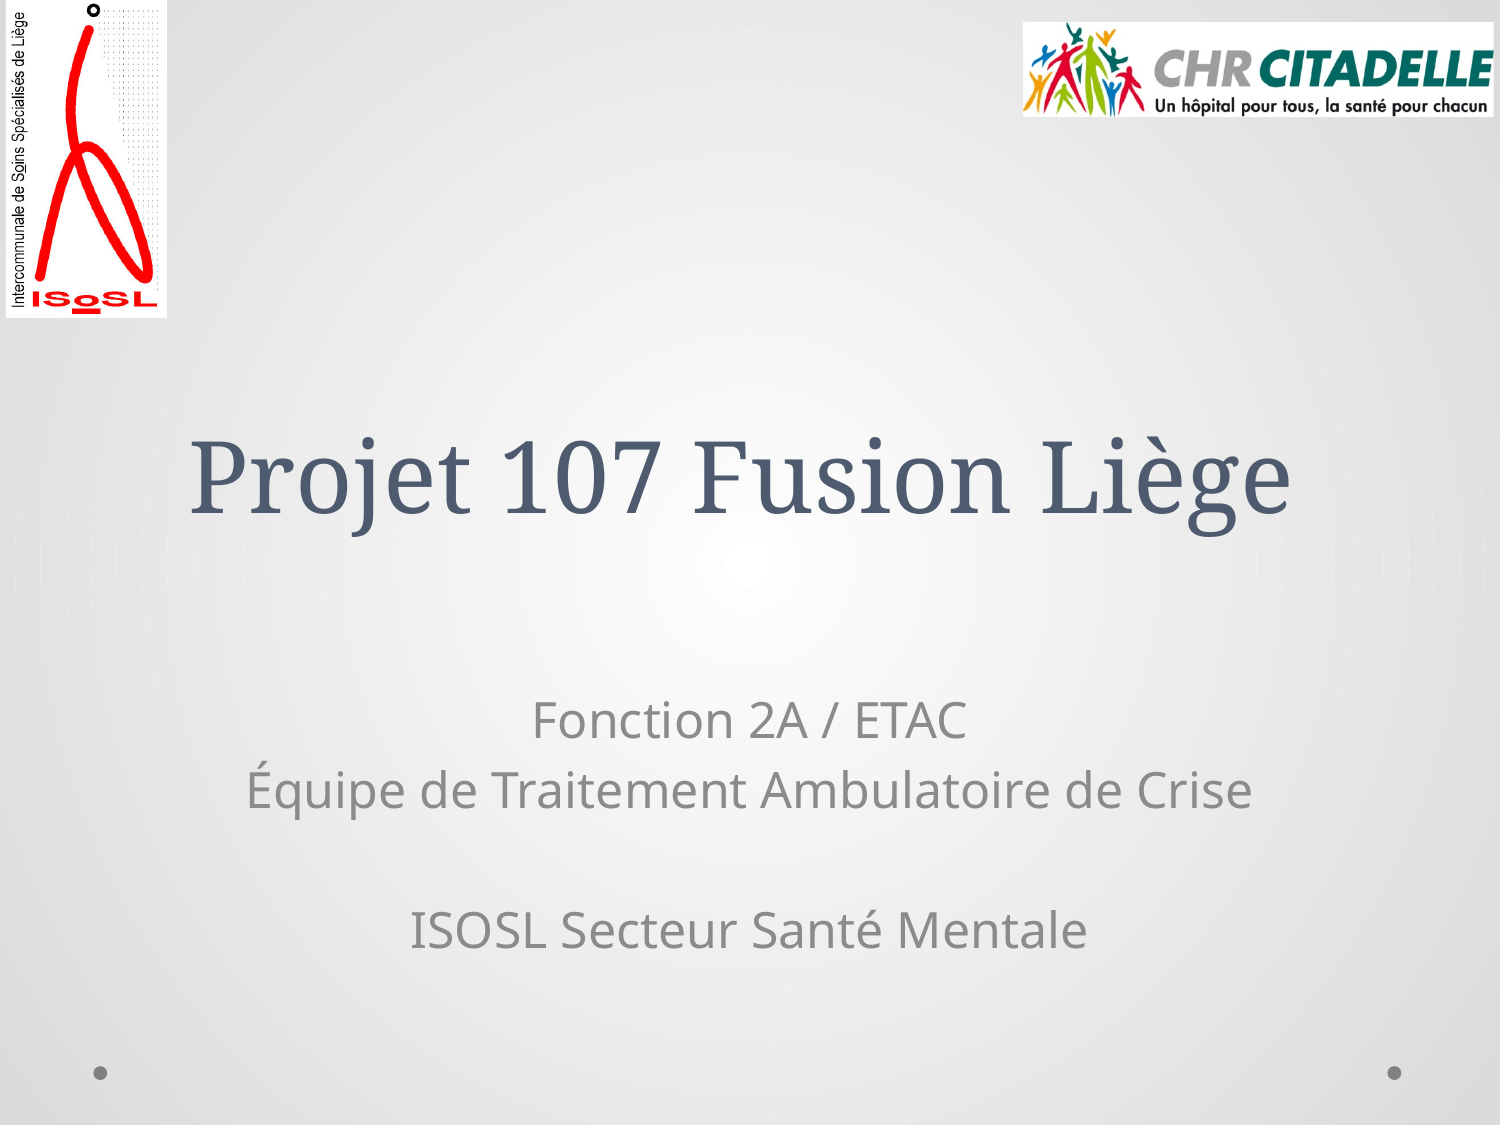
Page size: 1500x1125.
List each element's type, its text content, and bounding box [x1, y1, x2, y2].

picture [1023, 22, 1494, 117]
subtitle Fonction 2A / ETAC Équipe de Traitement Ambulatoire de Crise ISOSL Secteur Santé Mentale [225, 680, 1275, 1013]
title Projet 107 Fusion Liège [166, 146, 1317, 800]
picture [5, 0, 167, 318]
